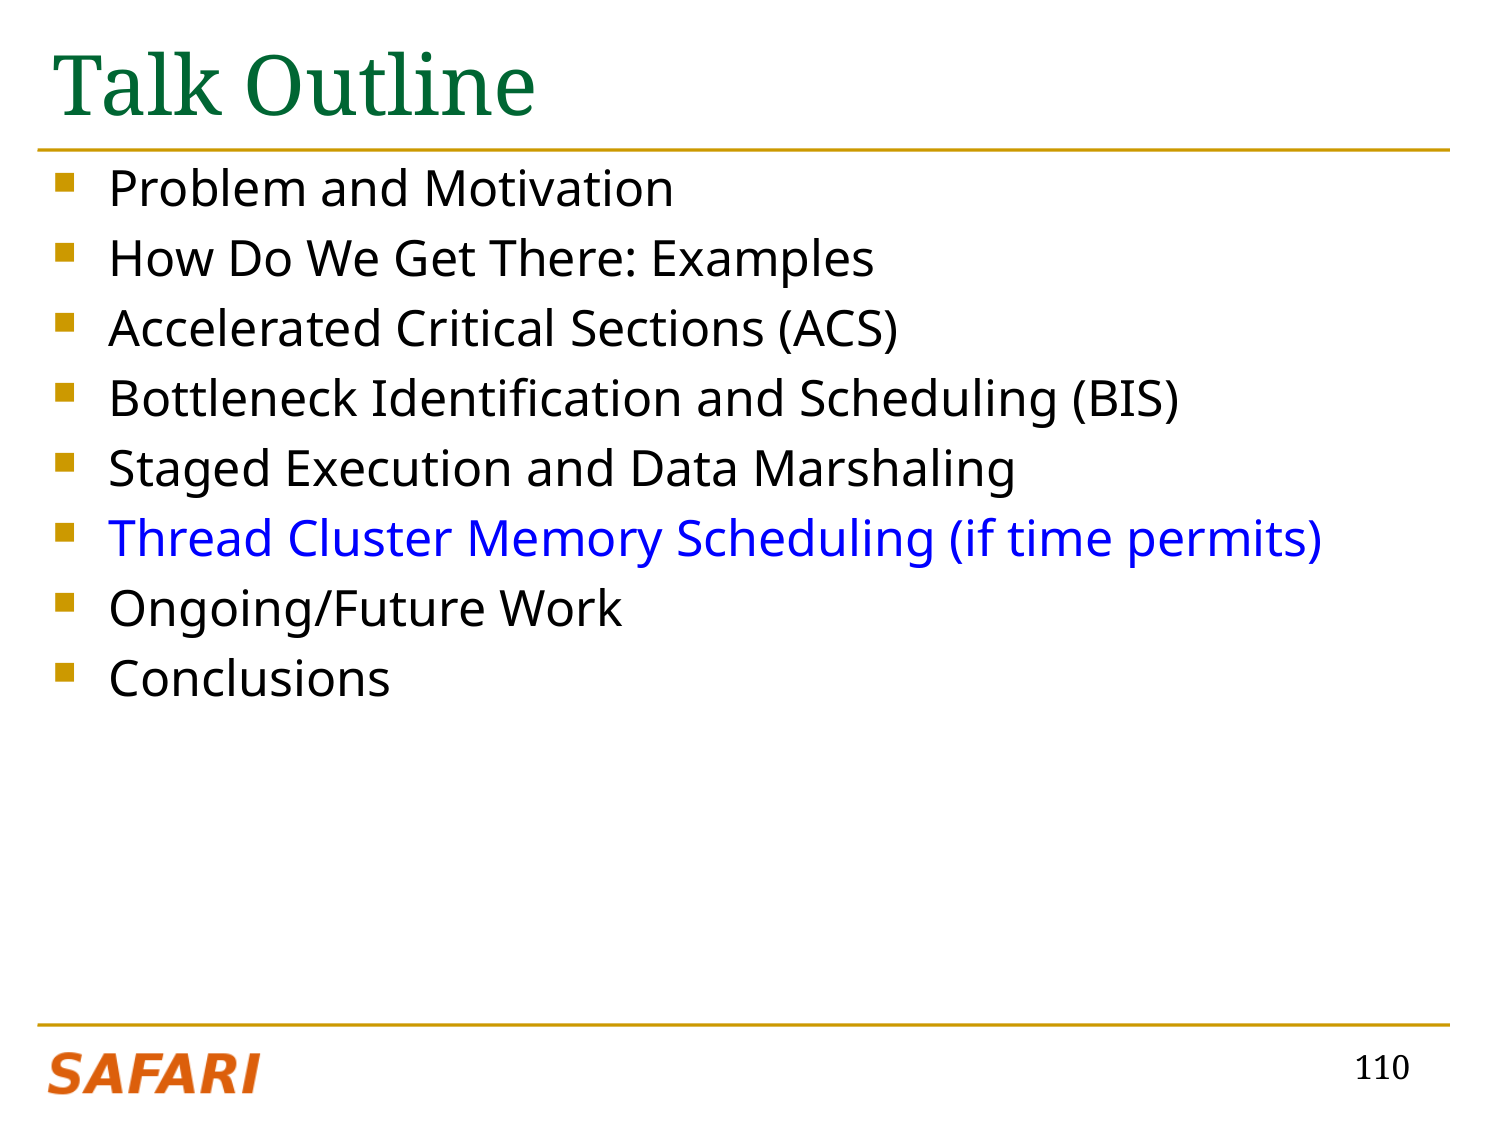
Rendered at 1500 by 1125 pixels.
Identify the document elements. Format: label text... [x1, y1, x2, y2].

picture [46, 1042, 268, 1107]
list Problem and Motivation How Do We Get There: Examples Accelerated Critical Sections (ACS) Bottleneck Identification and Scheduling (BIS) Staged Execution and Data Marshaling Thread Cluster Memory Scheduling (if time permits) Ongoing/Future Work Conclusions [37, 148, 1451, 1026]
title Talk Outline [37, 24, 1451, 148]
slide_number 110 [1074, 1023, 1426, 1100]
